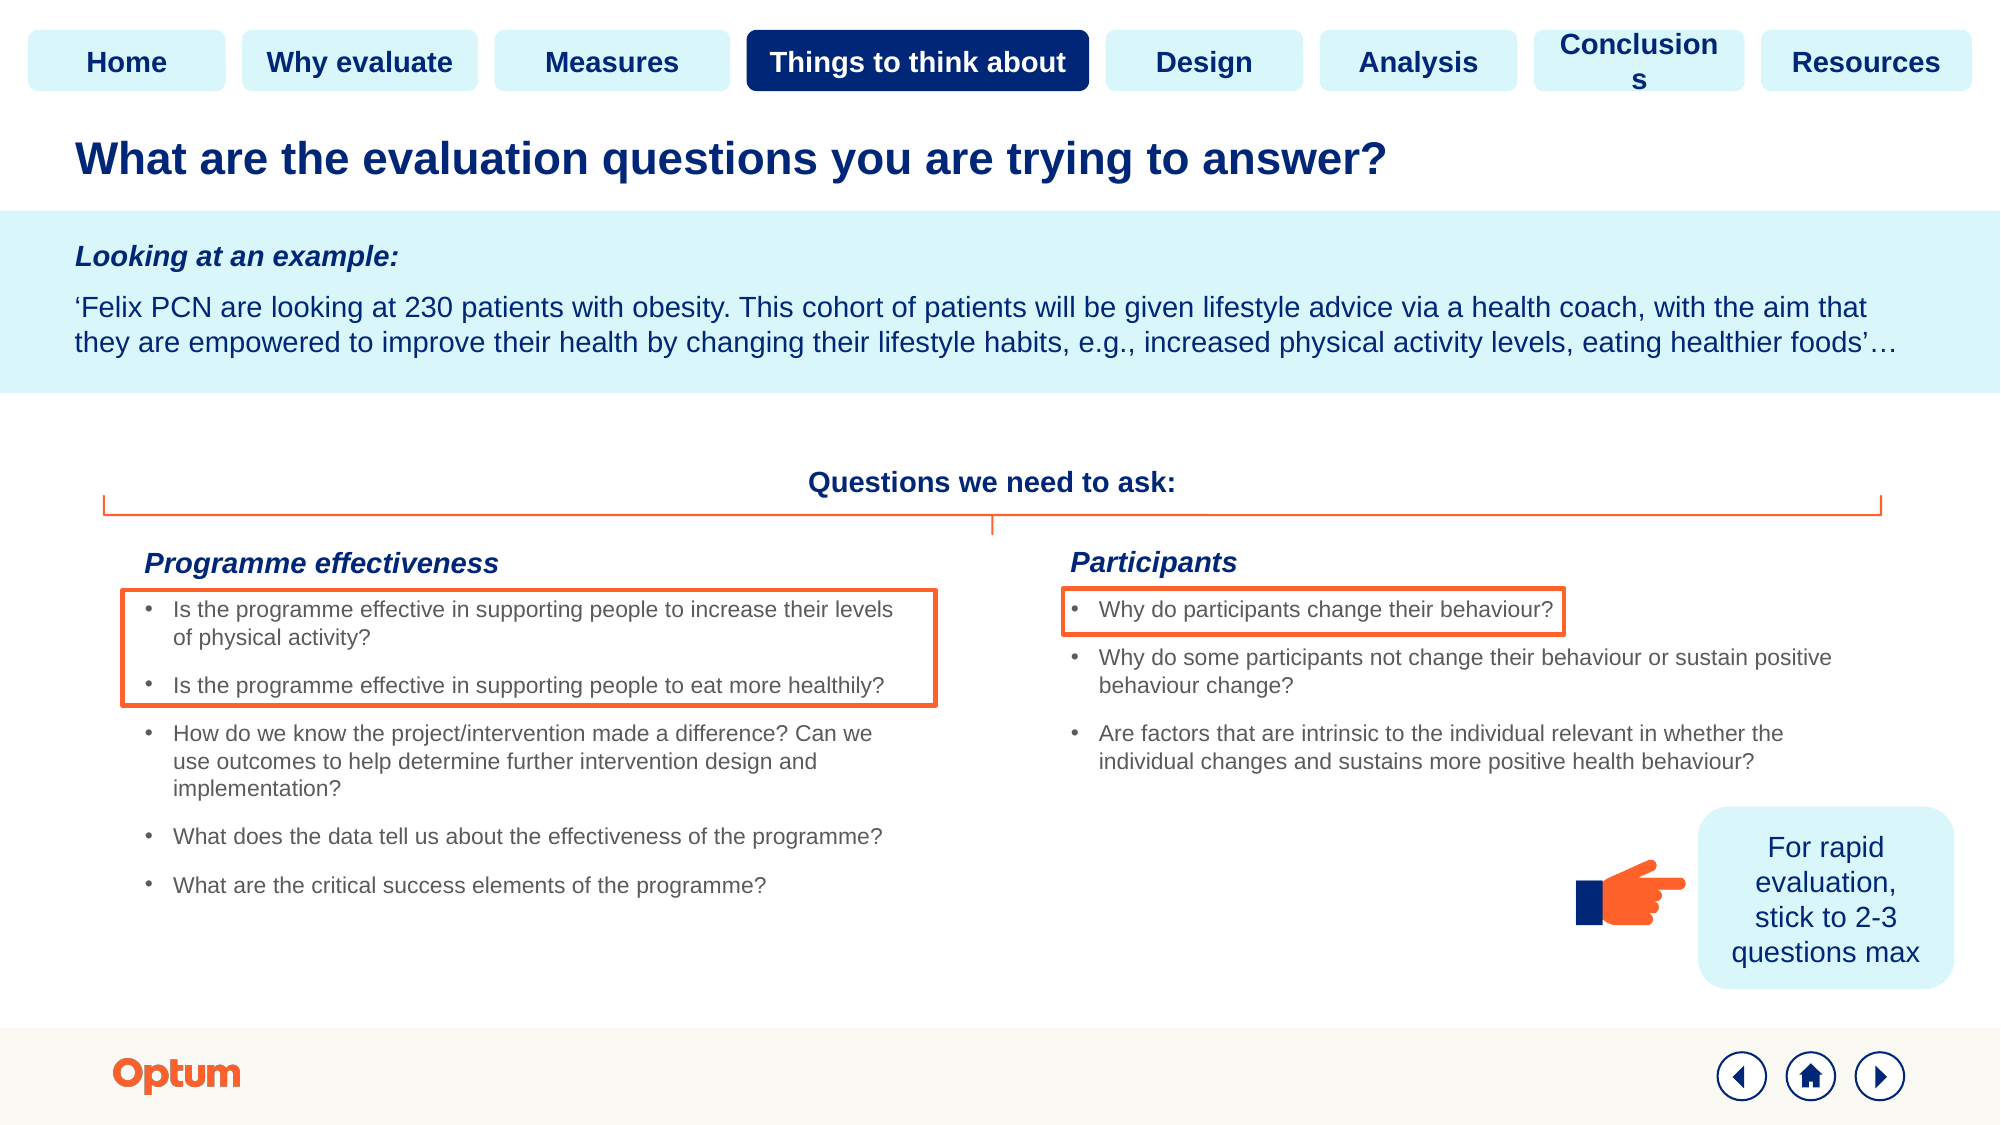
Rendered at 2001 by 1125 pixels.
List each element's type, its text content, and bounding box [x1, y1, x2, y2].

title What are the evaluation questions you are trying to answer? [75, 135, 1955, 186]
text_box For rapid evaluation, stick to 2-3 questions max [1697, 805, 1956, 991]
text_box Questions we need to ask: [685, 463, 1300, 502]
text_box ‘Felix PCN are looking at 230 patients with obesity. This cohort of patients will be given lifestyle advice via a health coach, with the aim that they are empowered to improve their health by changing their lifestyle habits, e.g., increased physical activity levels, eating healthier foods’… [59, 280, 1925, 366]
text_box Looking at an example: [74, 237, 518, 280]
picture [113, 1058, 240, 1095]
text_box [1062, 588, 1565, 635]
text_box [0, 210, 2000, 394]
text_box [1848, 1043, 1914, 1108]
text_box Why do participants change their behaviour? Why do some participants not change their behaviour or sustain positive behaviour change? Are factors that are intrinsic to the individual relevant in whether the individual changes and sustains more positive health behaviour? [1070, 594, 1855, 774]
text_box Participants [1062, 543, 1246, 579]
text_box [103, 495, 1882, 535]
text_box Programme effectiveness [116, 544, 529, 580]
picture [1563, 830, 1698, 965]
text_box [122, 589, 936, 707]
text_box Is the programme effective in supporting people to increase their levels of physical activity? Is the programme effective in supporting people to eat more healthily? How do we know the project/intervention made a difference? Can we use outcomes to help determine further intervention design and implementation? What does the data tell us about the effectiveness of the programme? What are the critical success elements of the programme? [145, 707, 900, 898]
text_box [1715, 1043, 1781, 1108]
